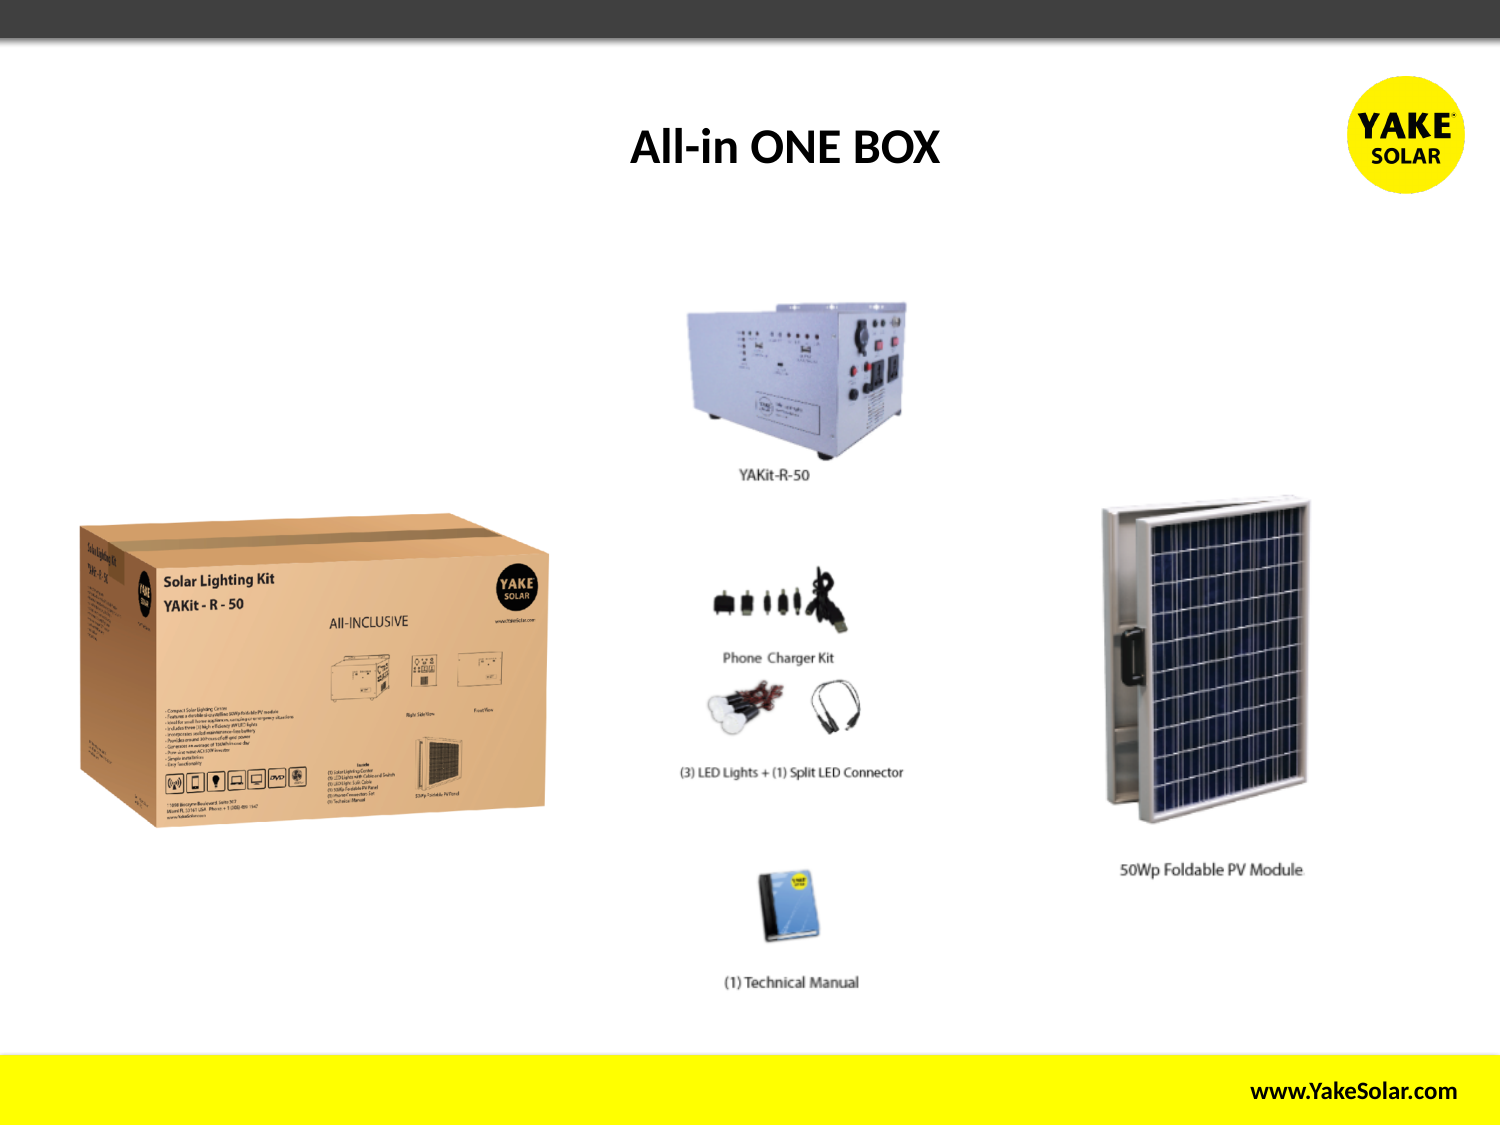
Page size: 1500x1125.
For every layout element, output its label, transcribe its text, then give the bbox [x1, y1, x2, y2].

picture [62, 496, 563, 838]
picture [1082, 486, 1337, 838]
picture [681, 273, 916, 498]
picture [1117, 859, 1323, 899]
picture [714, 859, 868, 1004]
text_box All-in ONE BOX [544, 105, 1027, 181]
picture [667, 555, 916, 792]
